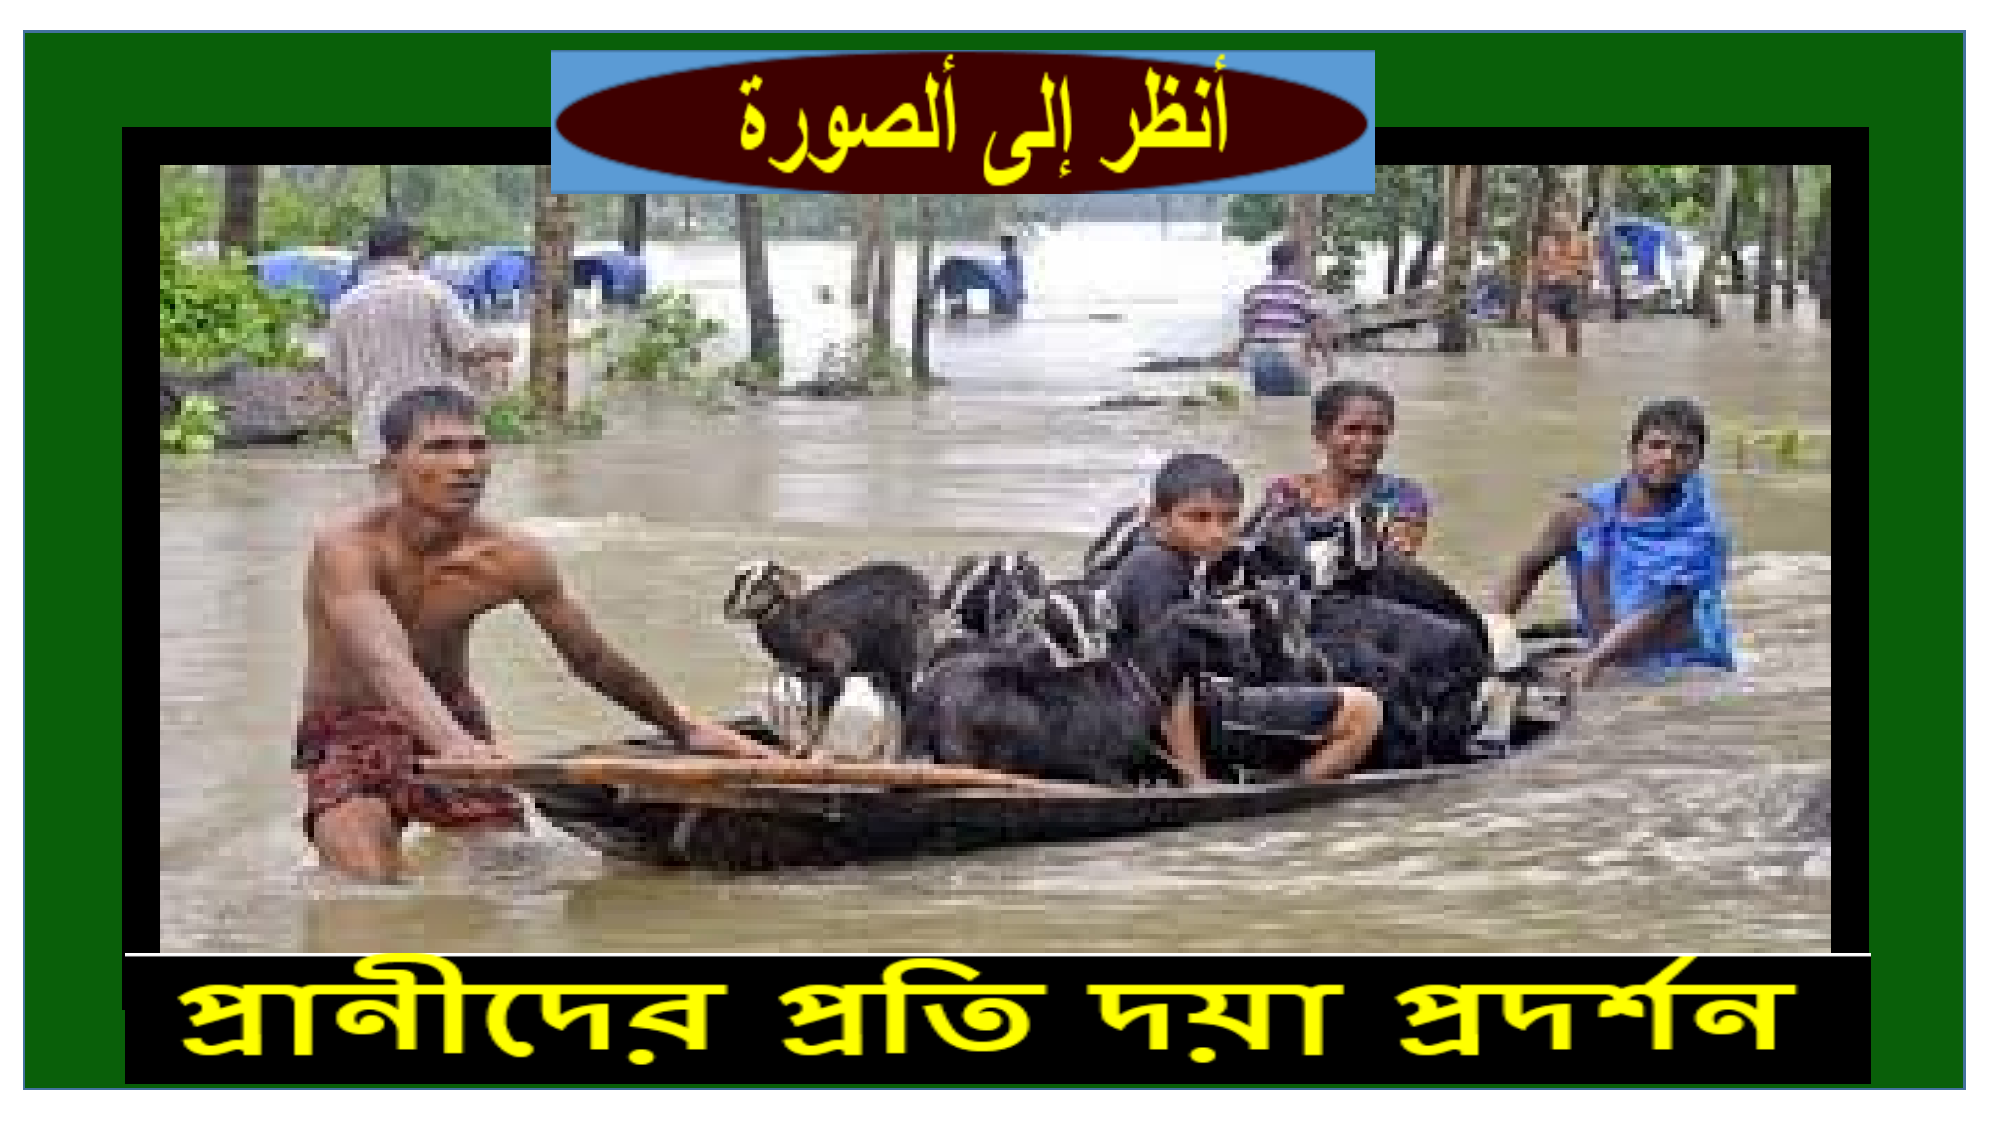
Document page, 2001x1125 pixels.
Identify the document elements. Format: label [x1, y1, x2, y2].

picture [125, 50, 1871, 1084]
text_box [23, 30, 1966, 1090]
